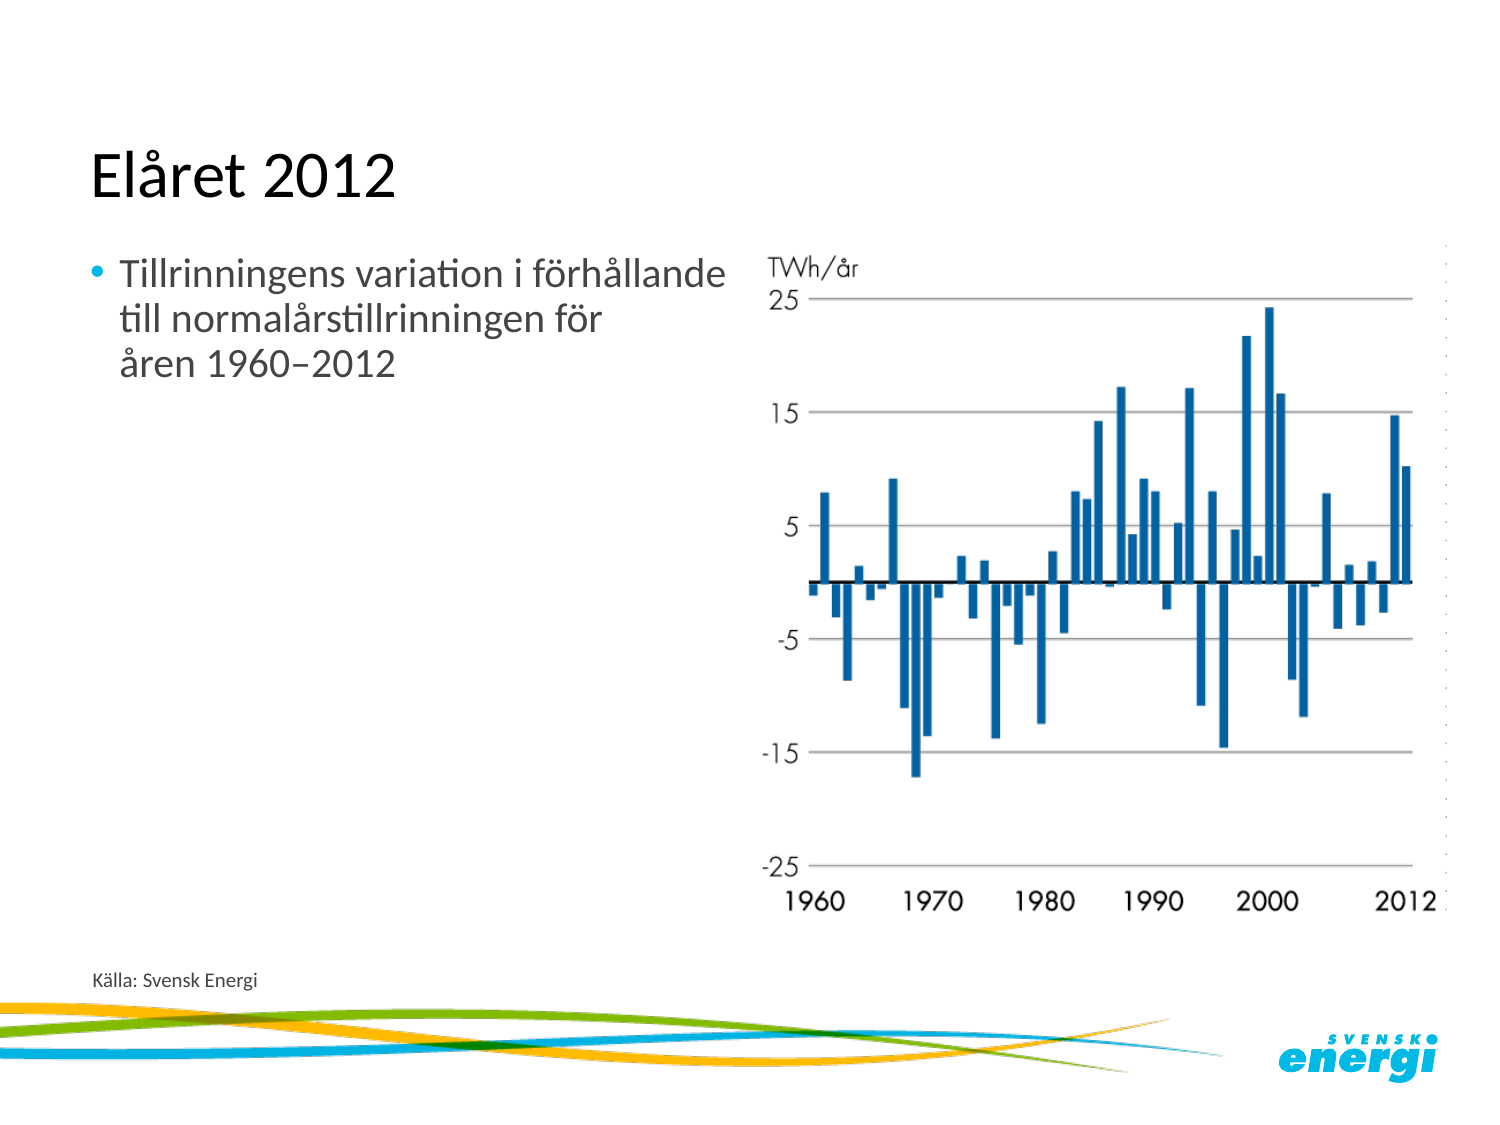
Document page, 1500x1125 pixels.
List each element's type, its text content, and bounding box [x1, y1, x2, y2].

picture [755, 245, 1448, 918]
title Elåret 2012 [75, 30, 1341, 219]
list Tillrinningens variation i förhållande till normalårstillrinningen för åren 1960–2012 [75, 243, 1341, 959]
picture [0, 990, 1233, 1125]
list Källa: Svensk Energi [77, 962, 922, 993]
